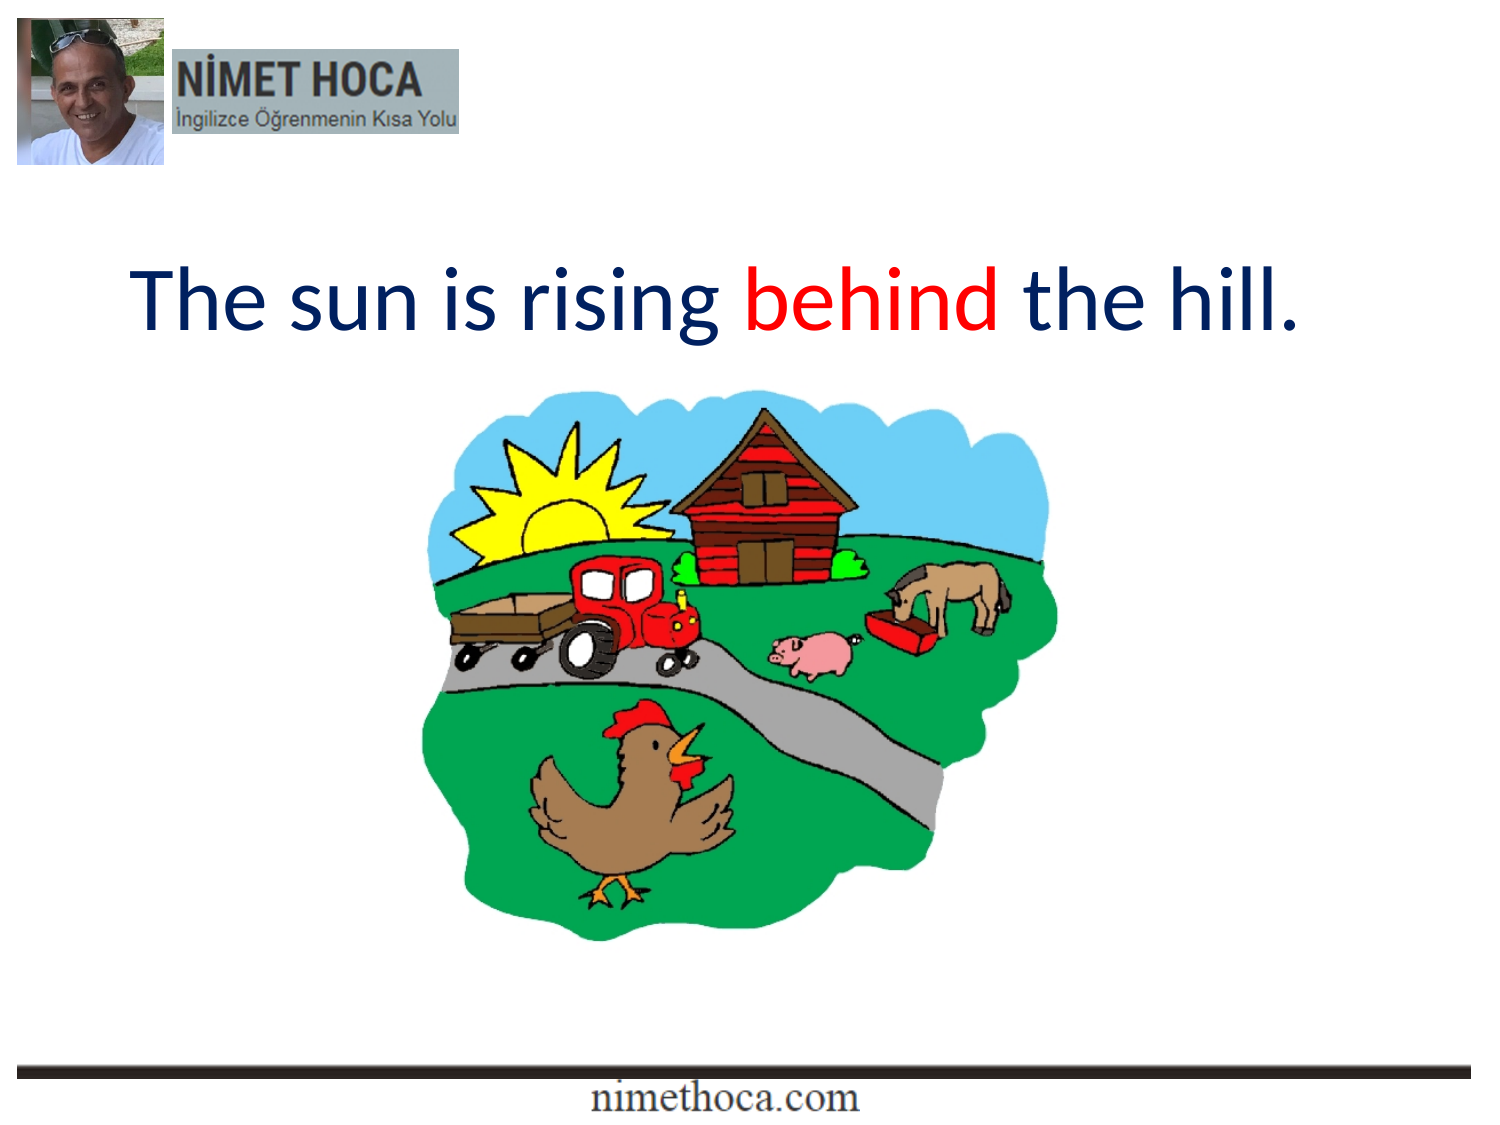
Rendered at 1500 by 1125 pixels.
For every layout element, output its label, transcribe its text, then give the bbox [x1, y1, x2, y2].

text_box The sun is rising behind the hill. [41, 231, 1392, 495]
picture [172, 49, 459, 134]
picture [259, 385, 1174, 980]
picture [17, 18, 164, 165]
